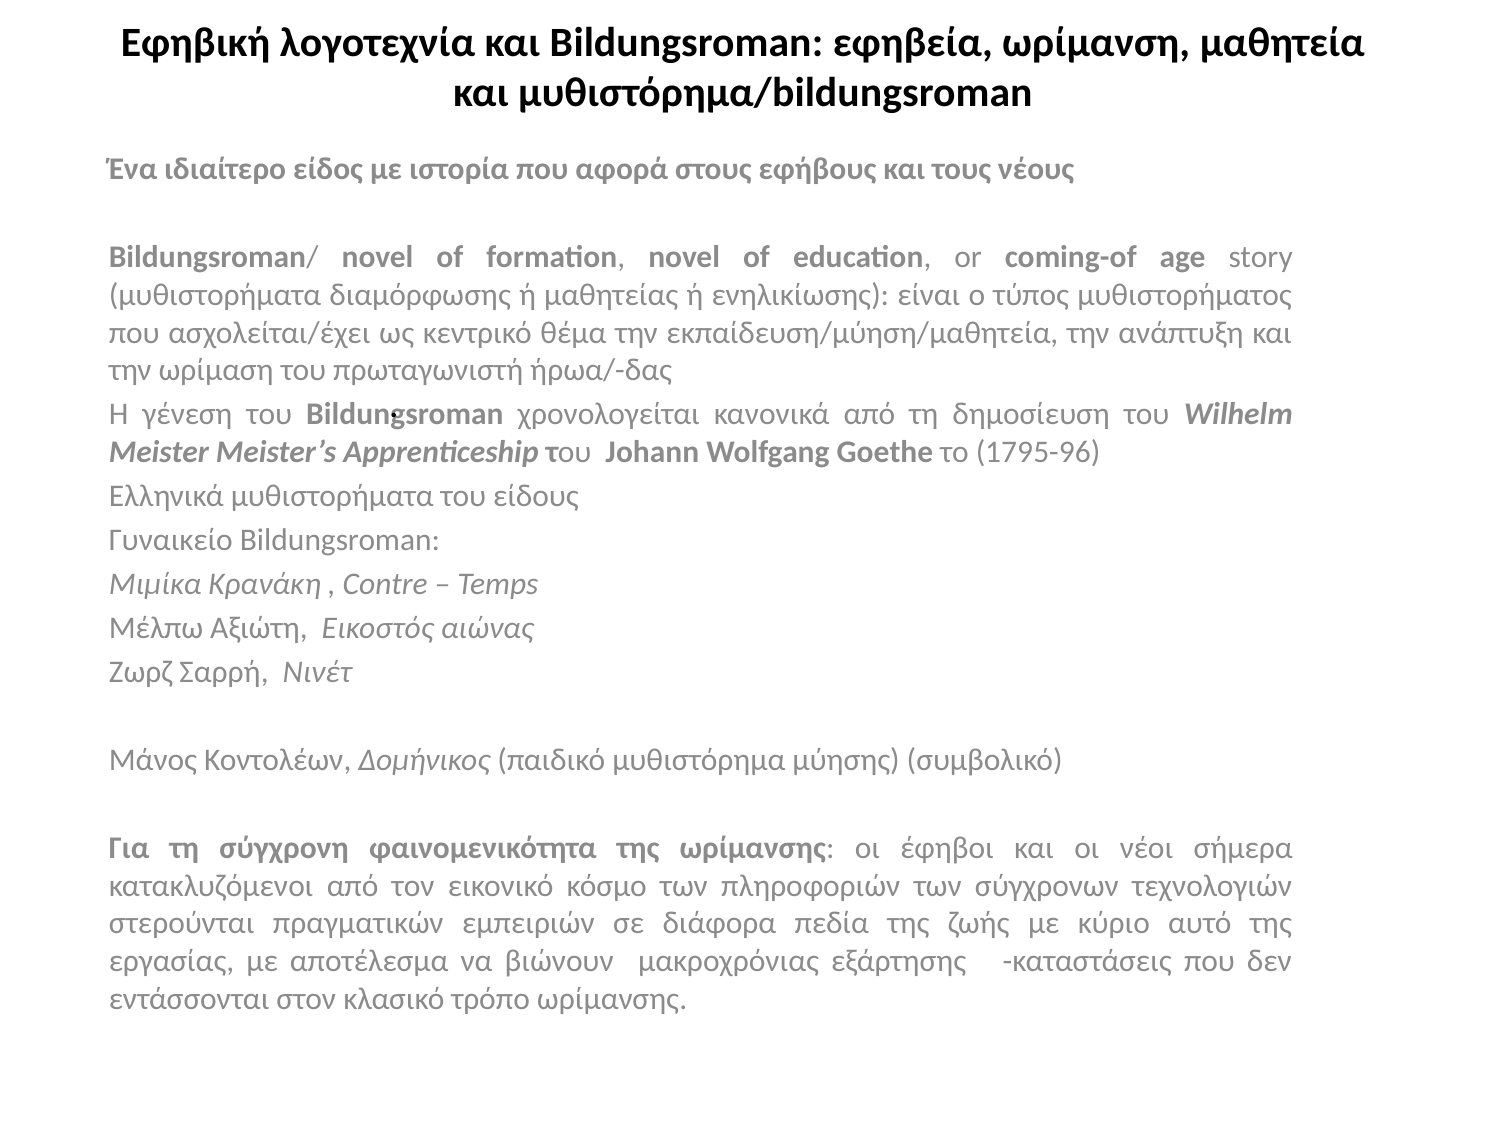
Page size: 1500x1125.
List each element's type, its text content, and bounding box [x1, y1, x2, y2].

subtitle Ένα ιδιαίτερο είδος με ιστορία που αφορά στους εφήβους και τους νέους Bildungsroman/ novel of formation, novel of education, or coming-of age story (μυθιστορήματα διαμόρφωσης ή μαθητείας ή ενηλικίωσης): είναι ο τύπος μυθιστορήματος που ασχολείται/έχει ως κεντρικό θέμα την εκπαίδευση/μύηση/μαθητεία, την ανάπτυξη και την ωρίμαση του πρωταγωνιστή ήρωα/-δας Η γένεση του Βildungsroman χρονολογείται κανονικά από τη δημοσίευση του Wilhelm Meister Meister’s Apprenticeship του Johann Wolfgang Goethe το (1795-96) Ελληνικά μυθιστορήματα του είδους Γυναικείο Bildungsroman: Μιμίκα Κρανάκη , Contre – Temps Μέλπω Αξιώτη, Εικοστός αιώνας Ζωρζ Σαρρή, Νινέτ Μάνος Κοντολέων, Δομήνικος (παιδικό μυθιστόρημα μύησης) (συμβολικό) Για τη σύγχρονη φαινομενικότητα της ωρίμανσης: οι έφηβοι και οι νέοι σήμερα κατακλυζόμενοι από τον εικονικό κόσμο των πληροφοριών των σύγχρονων τεχνολογιών στερούνται πραγματικών εμπειριών σε διάφορα πεδία της ζωής με κύριο αυτό της εργασίας, με αποτέλεσμα να βιώνουν μακροχρόνιας εξάρτησης -καταστάσεις που δεν εντάσσονται στον κλασικό τρόπο ωρίμανσης. [93, 140, 1309, 1044]
text_box . [374, 373, 1125, 433]
title Εφηβική λογοτεχνία και Βildungsroman: εφηβεία, ωρίμανση, μαθητεία και μυθιστόρημα/bildungsroman [105, 0, 1381, 130]
